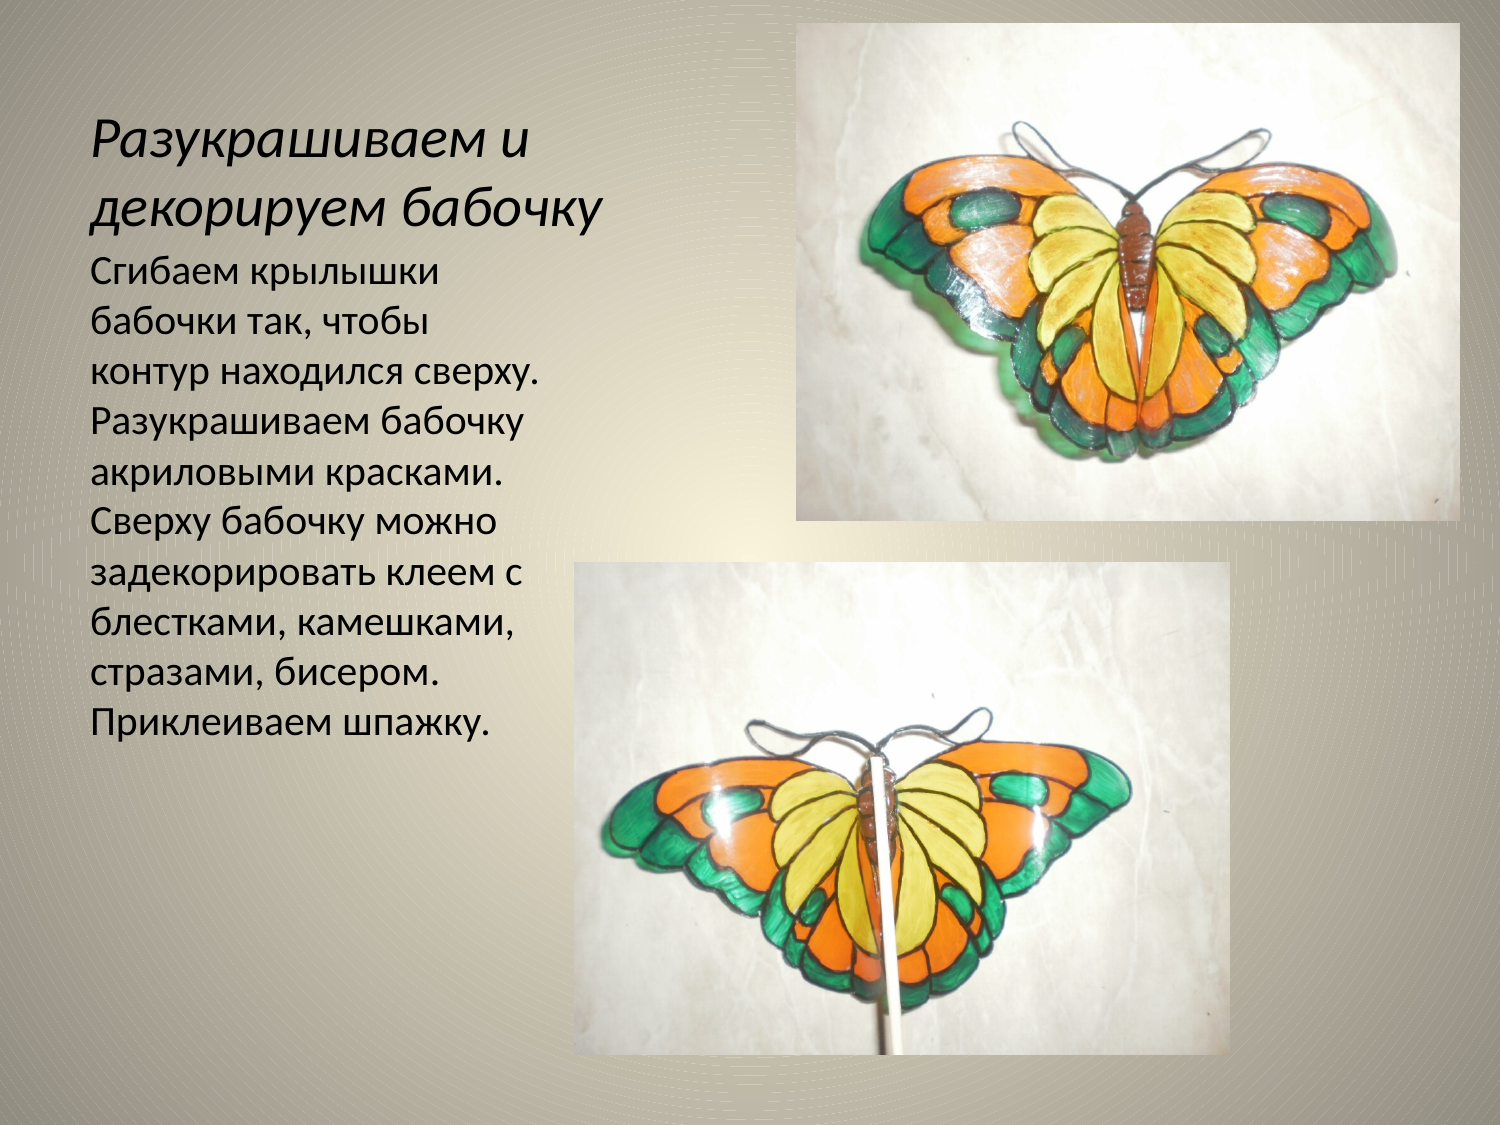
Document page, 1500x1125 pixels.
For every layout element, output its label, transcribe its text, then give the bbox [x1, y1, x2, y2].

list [573, 562, 1231, 1055]
list Сгибаем крылышки бабочки так, чтобы контур находился сверху. Разукрашиваем бабочку акриловыми красками. Сверху бабочку можно задекорировать клеем с блестками, камешками, стразами, бисером. Приклеиваем шпажку. [75, 235, 569, 1005]
picture [796, 23, 1460, 521]
title Разукрашиваем и декорируем бабочку [75, 44, 715, 247]
